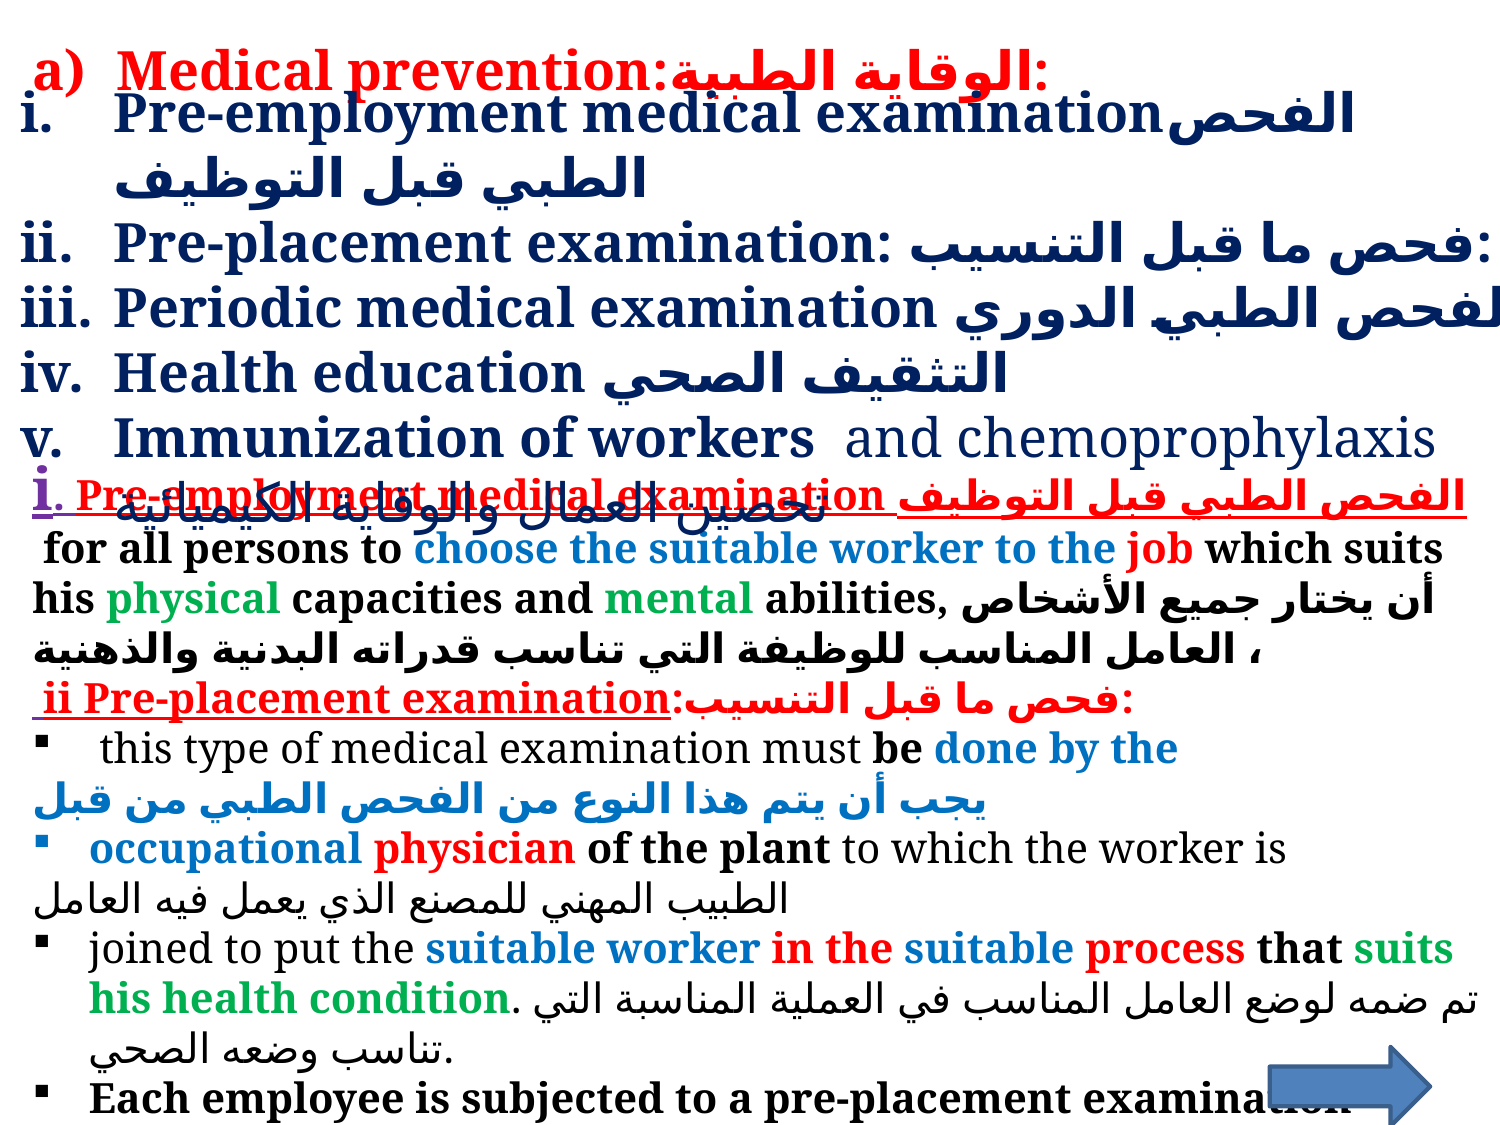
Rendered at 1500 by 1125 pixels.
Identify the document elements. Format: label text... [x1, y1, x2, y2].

text_box [1425, 1078, 1433, 1095]
text_box Medical prevention:الوقاية الطبية: i. Pre-employment medical examination الفحص الطبي قبل التوظيف for all persons to choose the suitable worker to the job which suits his physical capacities and mental abilities, أن يختار جميع الأشخاص العامل المناسب للوظيفة التي تناسب قدراته البدنية والذهنية ، ii Pre-placement examination:فحص ما قبل التنسيب: this type of medical examination must be done by the يجب أن يتم هذا النوع من الفحص الطبي من قبل occupational physician of the plant to which the worker is الطبيب المهني للمصنع الذي يعمل فيه العامل joined to put the suitable worker in the suitable process that suits his health condition. تم ضمه لوضع العامل المناسب في العملية المناسبة التي تناسب وضعه الصحي. Each employee is subjected to a pre-placement examination before joining a new job يخضع كل موظف لامتحان ما قبل التوظيف قبل الالتحاق بوظيفة جديدة [17, 29, 1500, 71]
slide_number 13 [1074, 1042, 1425, 1103]
text_box [1267, 1103, 1417, 1125]
text_box Medical prevention:الوقاية الطبية: i. Pre-employment medical examination الفحص الطبي قبل التوظيف for all persons to choose the suitable worker to the job which suits his physical capacities and mental abilities, أن يختار جميع الأشخاص العامل المناسب للوظيفة التي تناسب قدراته البدنية والذهنية ، ii Pre-placement examination:فحص ما قبل التنسيب: this type of medical examination must be done by the يجب أن يتم هذا النوع من الفحص الطبي من قبل occupational physician of the plant to which the worker is الطبيب المهني للمصنع الذي يعمل فيه العامل joined to put the suitable worker in the suitable process that suits his health condition. تم ضمه لوضع العامل المناسب في العملية المناسبة التي تناسب وضعه الصحي. Each employee is subjected to a pre-placement examination before joining a new job يخضع كل موظف لامتحان ما قبل التوظيف قبل الالتحاق بوظيفة جديدة [17, 541, 1500, 1125]
text_box Pre-employment medical examinationالفحص الطبي قبل التوظيف Pre-placement examination: فحص ما قبل التنسيب: Periodic medical examination الفحص الطبي الدوري Health education التثقيف الصحي Immunization of workers and chemoprophylaxis تحصين العمال والوقاية الكيميائية [5, 71, 1500, 541]
